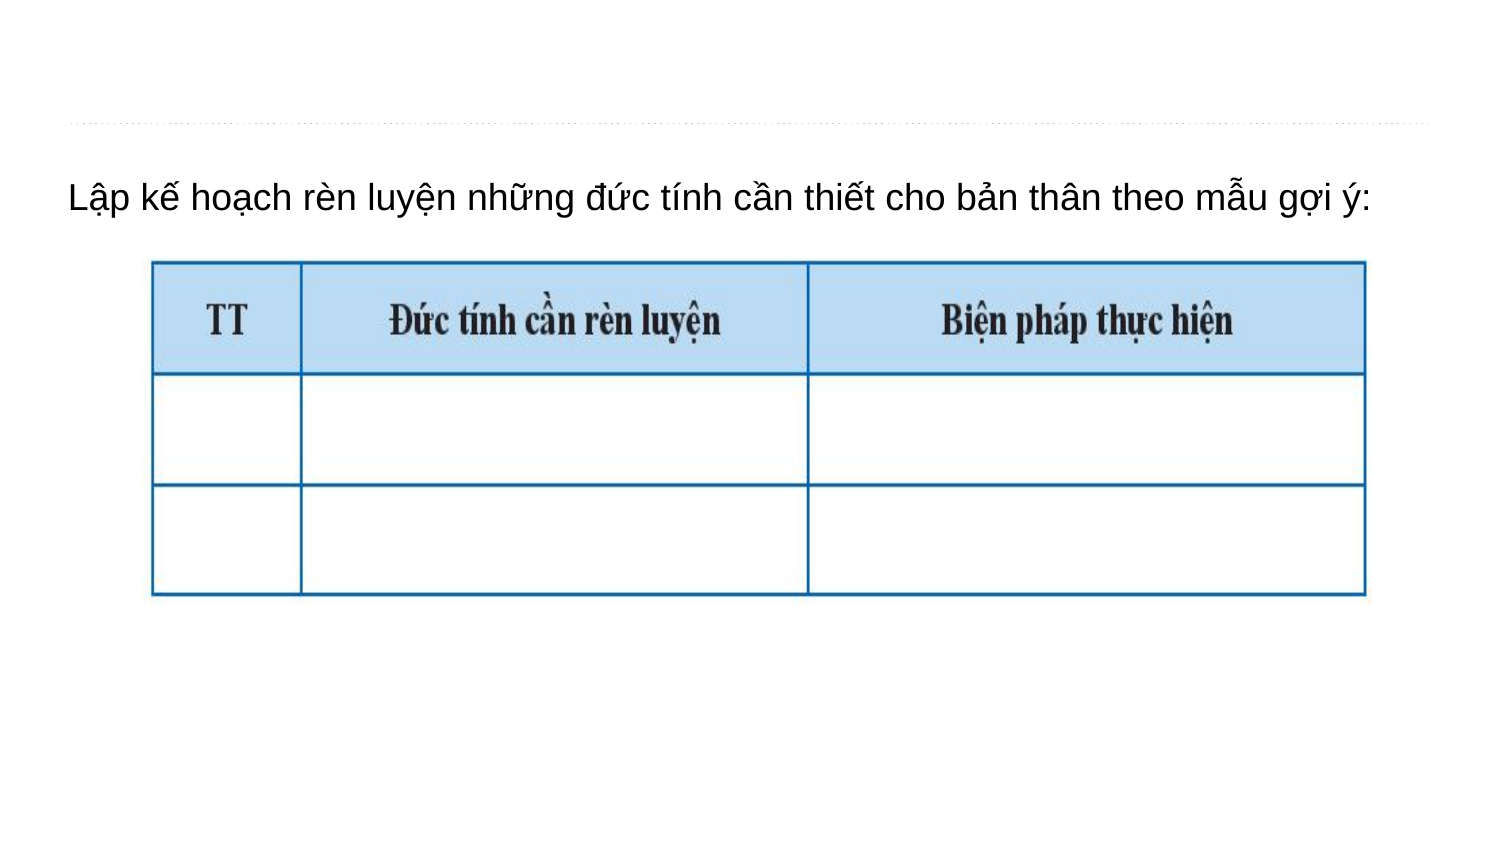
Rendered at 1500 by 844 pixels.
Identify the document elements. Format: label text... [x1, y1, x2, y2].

text_box Lập kế hoạch rèn luyện những đức tính cần thiết cho bản thân theo mẫu gợi ý: [53, 165, 1412, 226]
picture [142, 256, 1372, 612]
